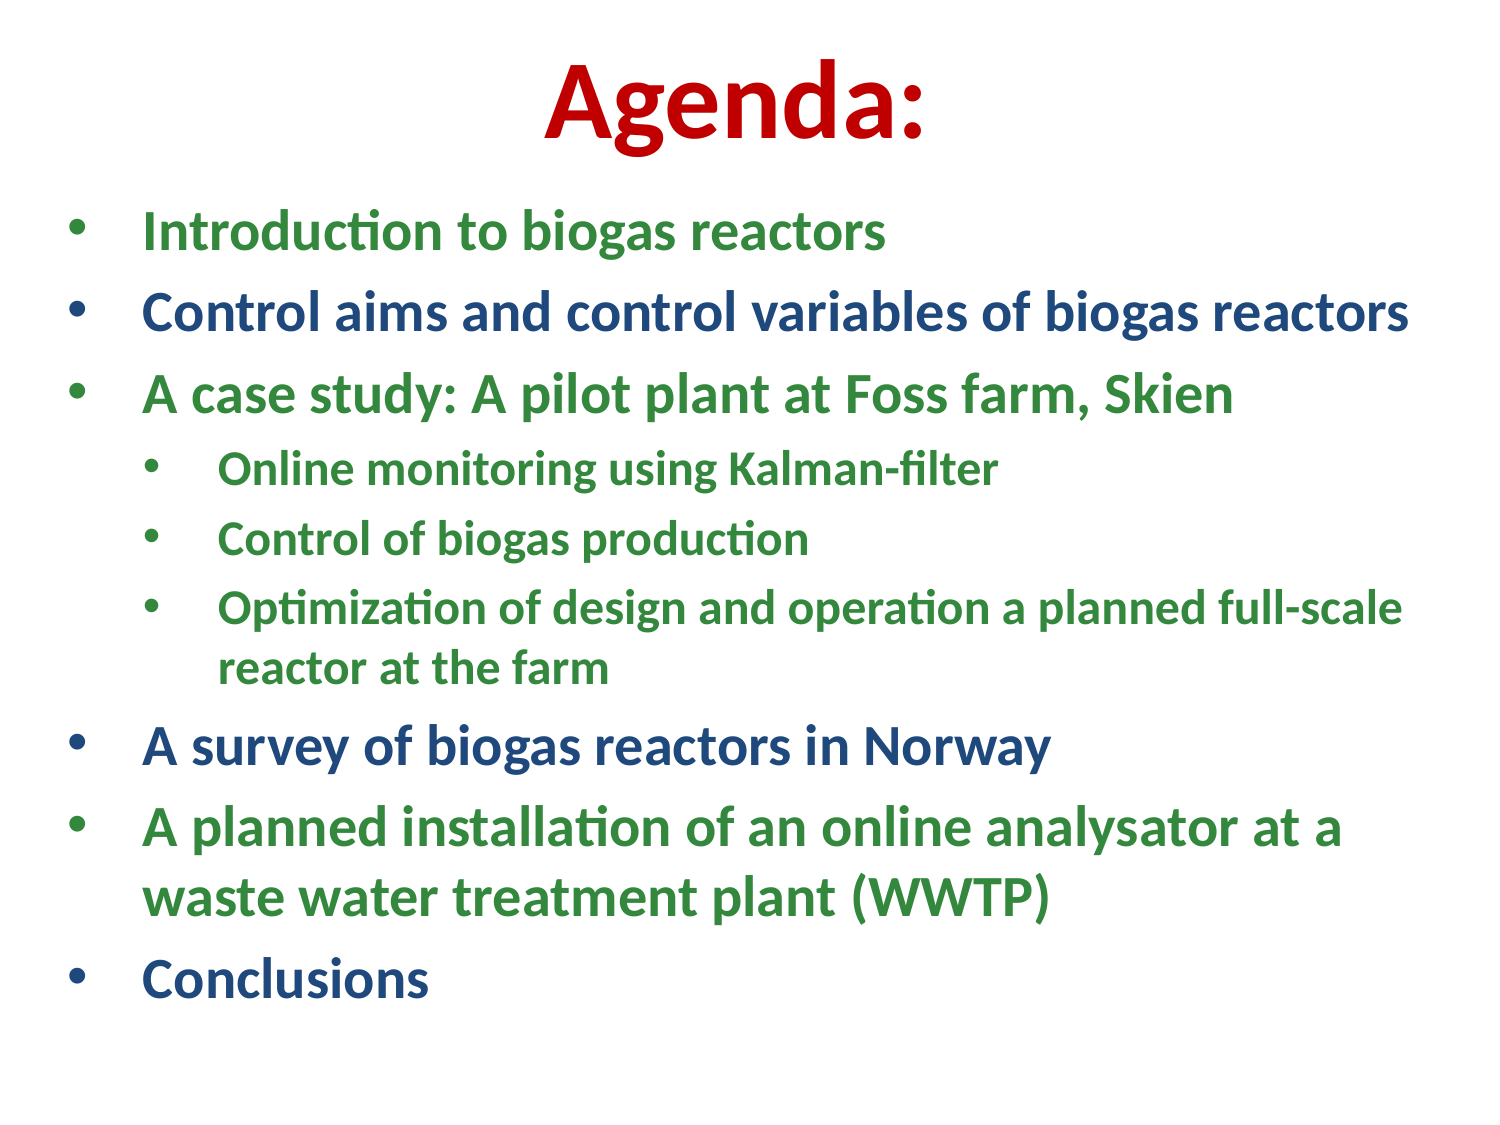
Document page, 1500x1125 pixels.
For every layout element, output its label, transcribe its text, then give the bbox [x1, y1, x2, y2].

text_box Introduction to biogas reactors Control aims and control variables of biogas reactors A case study: A pilot plant at Foss farm, Skien Online monitoring using Kalman-filter Control of biogas production Optimization of design and operation a planned full-scale reactor at the farm A survey of biogas reactors in Norway A planned installation of an online analysator at a waste water treatment plant (WWTP) Conclusions [53, 184, 1483, 1094]
text_box Agenda: [193, 19, 1281, 161]
